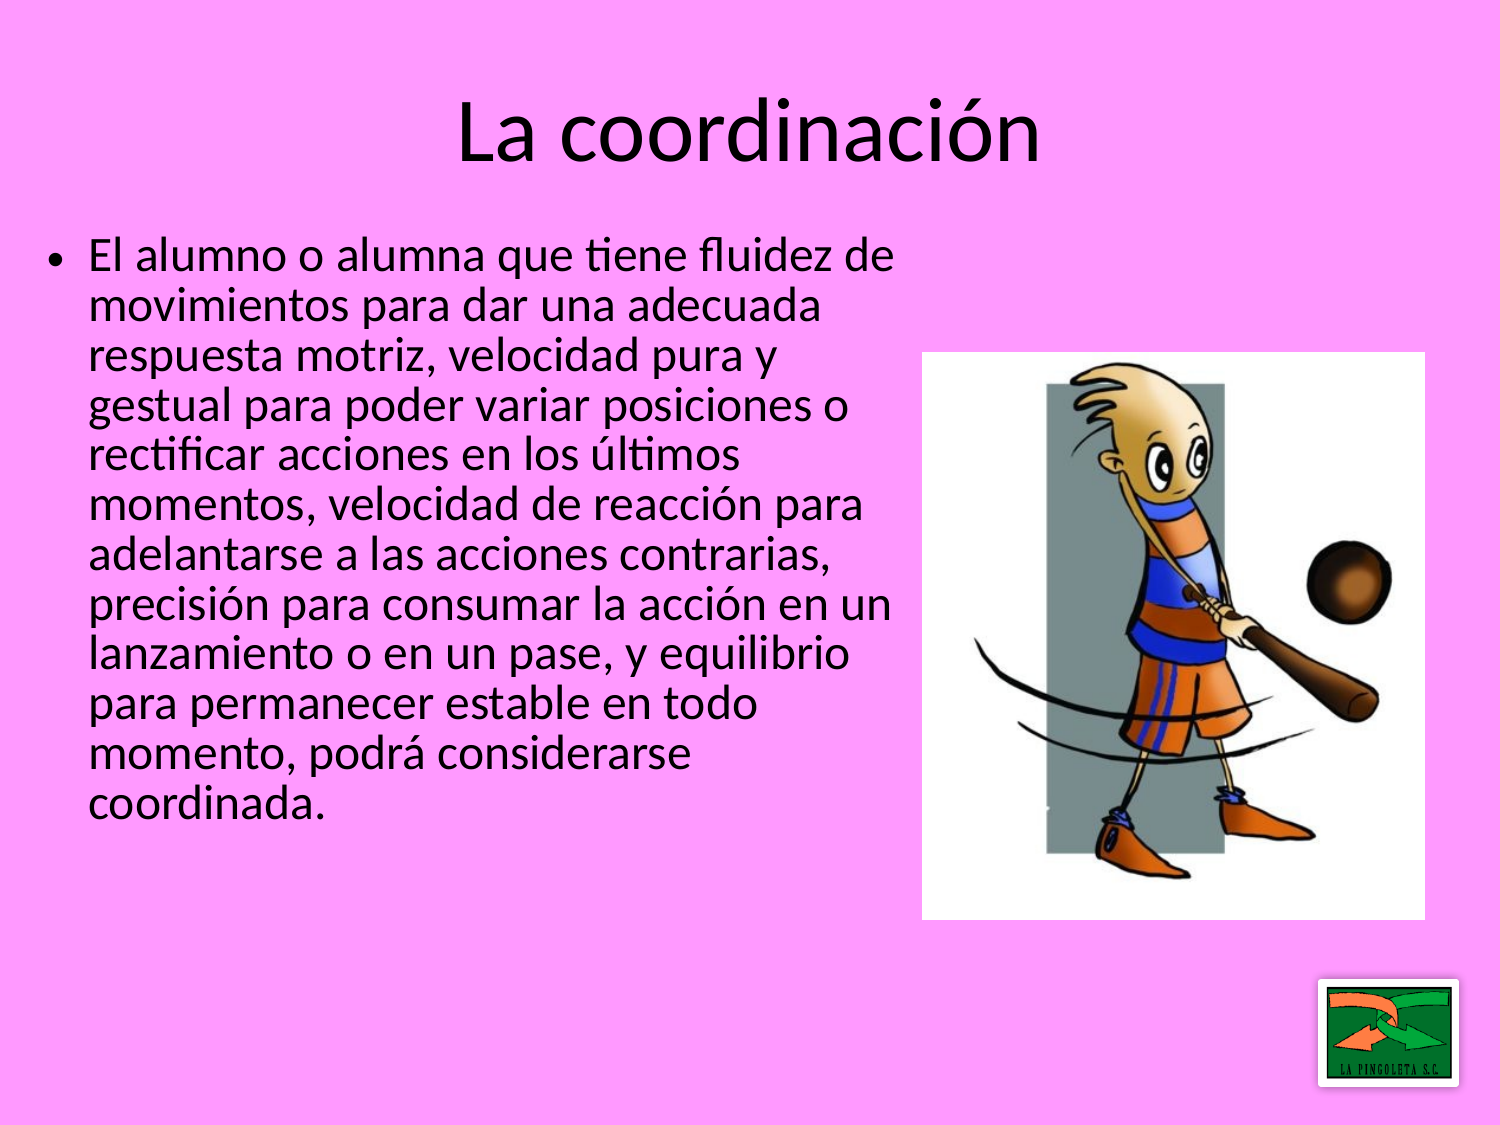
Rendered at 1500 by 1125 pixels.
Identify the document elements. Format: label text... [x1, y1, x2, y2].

picture [1323, 984, 1454, 1082]
title La coordinación [75, 45, 1425, 233]
list El alumno o alumna que tiene fluidez de movimientos para dar una adecuada respuesta motriz, velocidad pura y gestual para poder variar posiciones o rectificar acciones en los últimos momentos, velocidad de reacción para adelantarse a las acciones contrarias, precisión para consumar la acción en un lanzamiento o en un pase, y equilibrio para permanecer estable en todo momento, podrá considerarse coordinada. [46, 234, 898, 1039]
picture [922, 352, 1426, 921]
